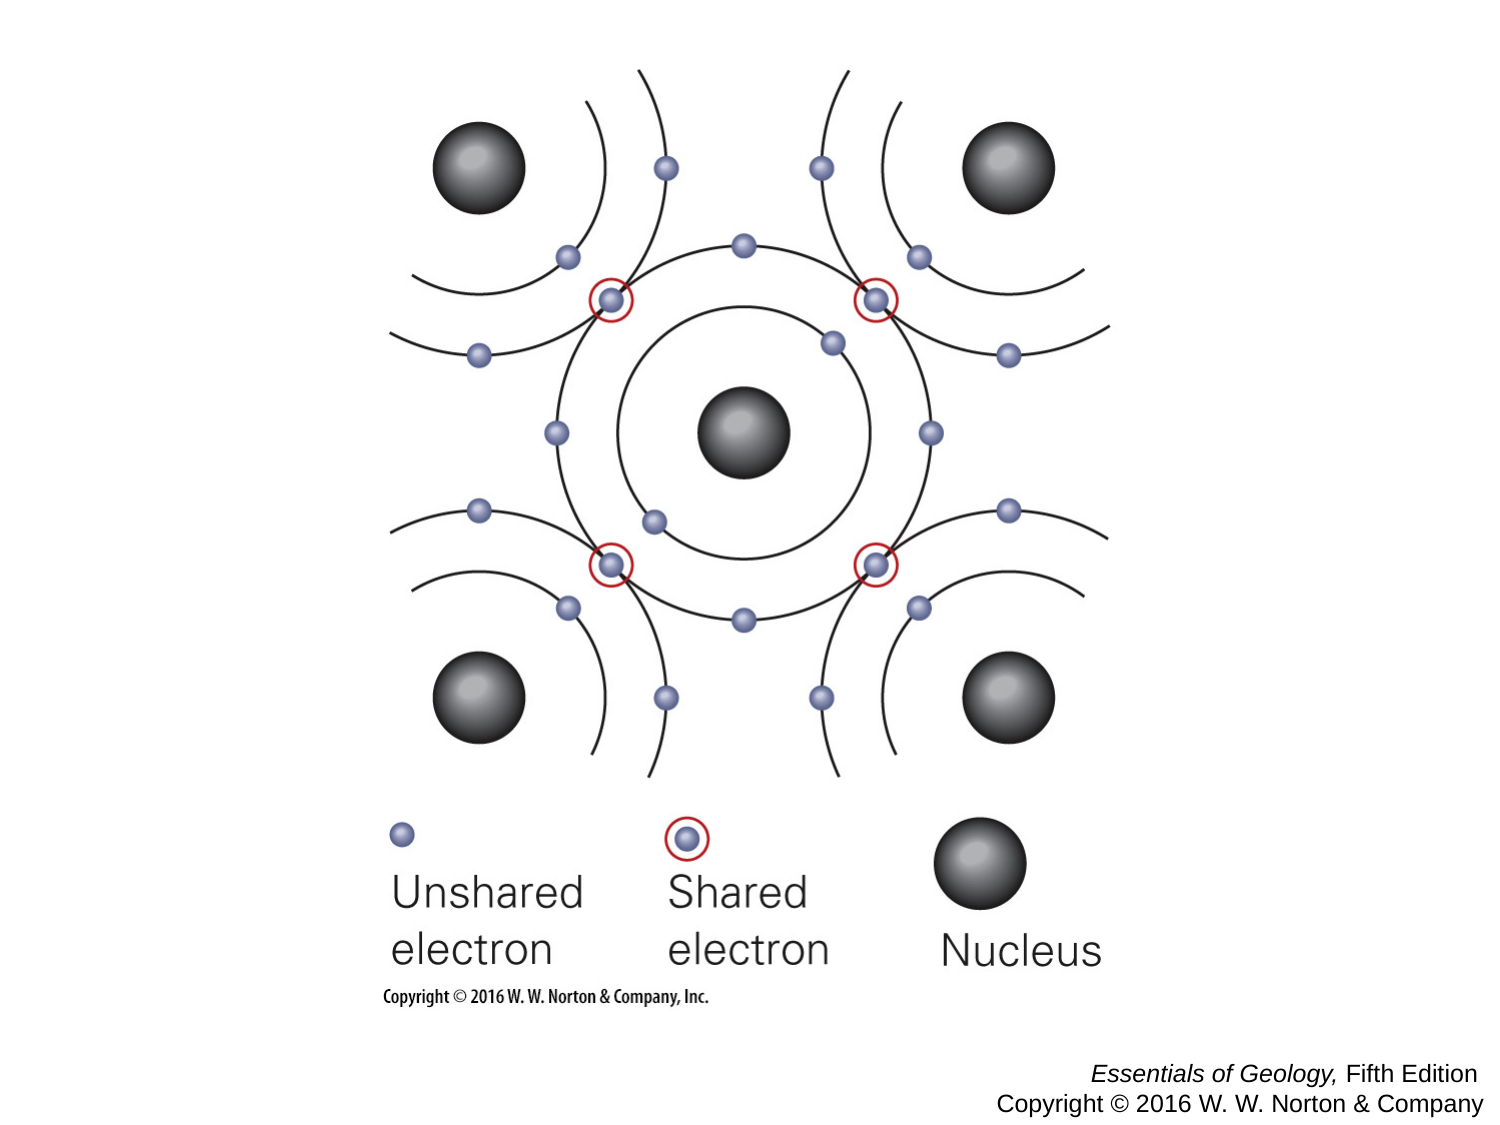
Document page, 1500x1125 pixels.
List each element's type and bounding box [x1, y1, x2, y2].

picture [373, 51, 1127, 1011]
